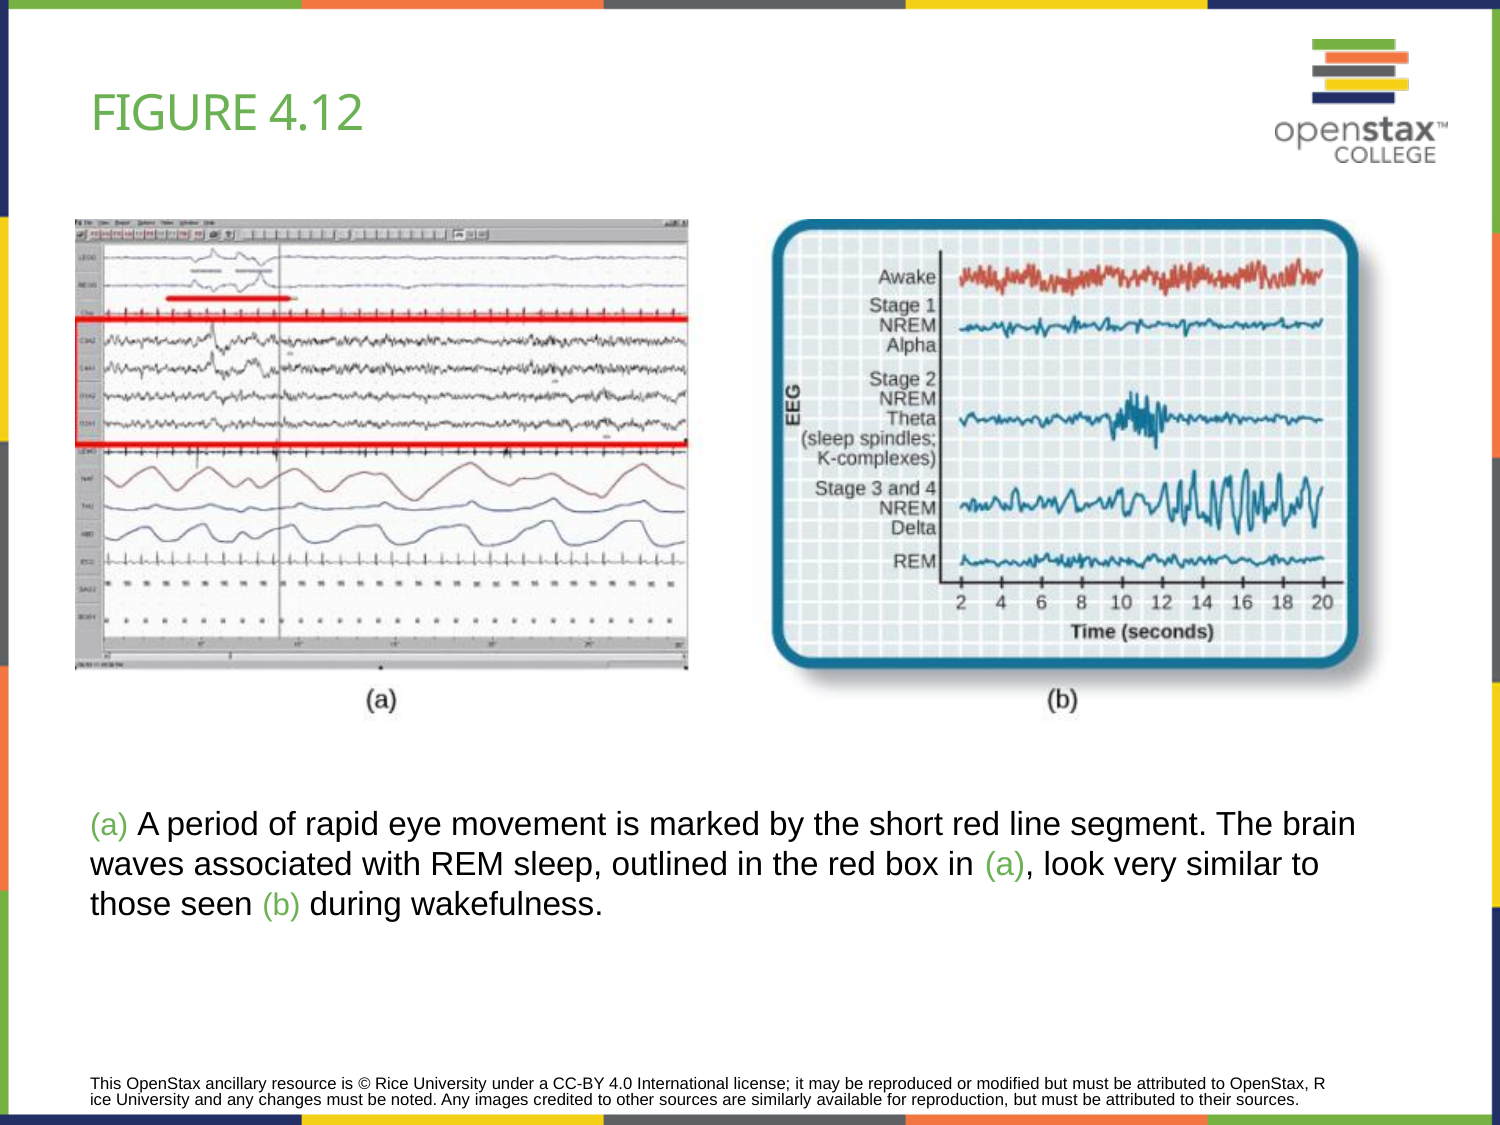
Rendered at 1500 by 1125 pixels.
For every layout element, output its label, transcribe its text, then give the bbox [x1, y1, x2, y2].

picture [0, 0, 1500, 1125]
list (a) A period of rapid eye movement is marked by the short red line segment. The brain waves associated with REM sleep, outlined in the red box in (a), look very similar to those seen (b) during wakefulness. [75, 794, 1398, 986]
title Figure 4.12 [75, 39, 1274, 148]
footer This OpenStax ancillary resource is © Rice University under a CC-BY 4.0 International license; it may be reproduced or modified but must be attributed to OpenStax, Rice University and any changes must be noted. Any images credited to other sources are similarly available for reproduction, but must be attributed to their sources. [75, 1065, 1344, 1112]
